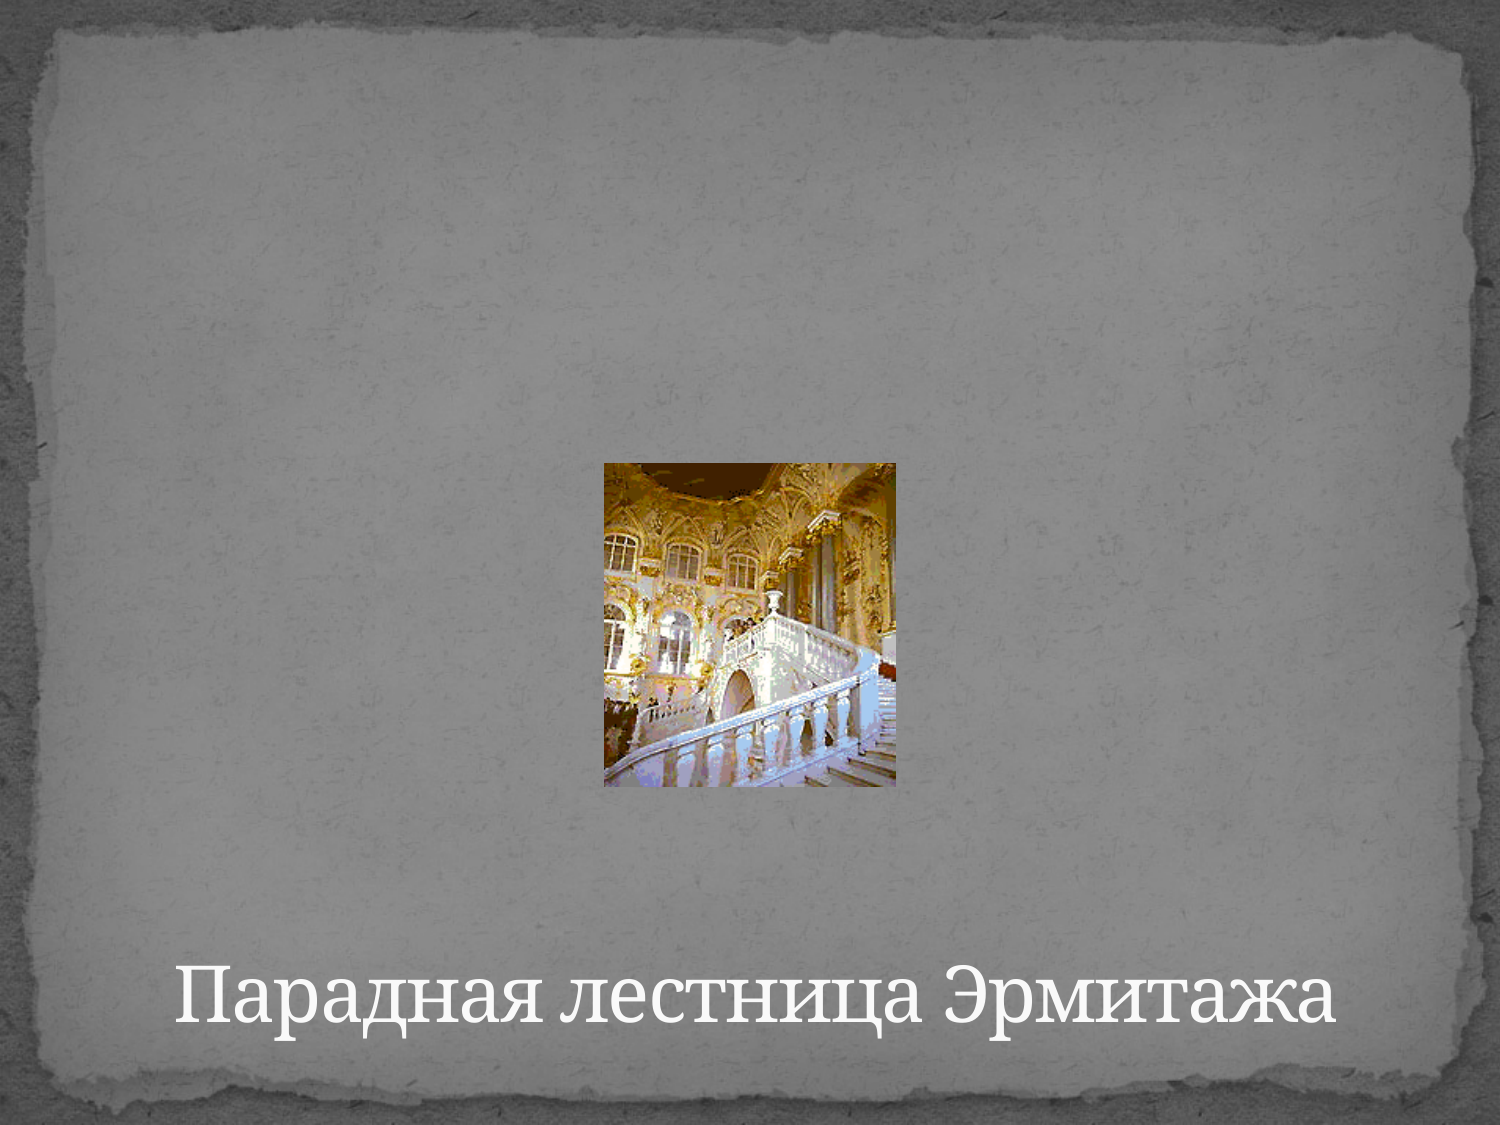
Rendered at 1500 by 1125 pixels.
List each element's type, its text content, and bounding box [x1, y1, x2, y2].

title Парадная лестница Эрмитажа [64, 857, 1415, 1046]
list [607, 466, 894, 785]
